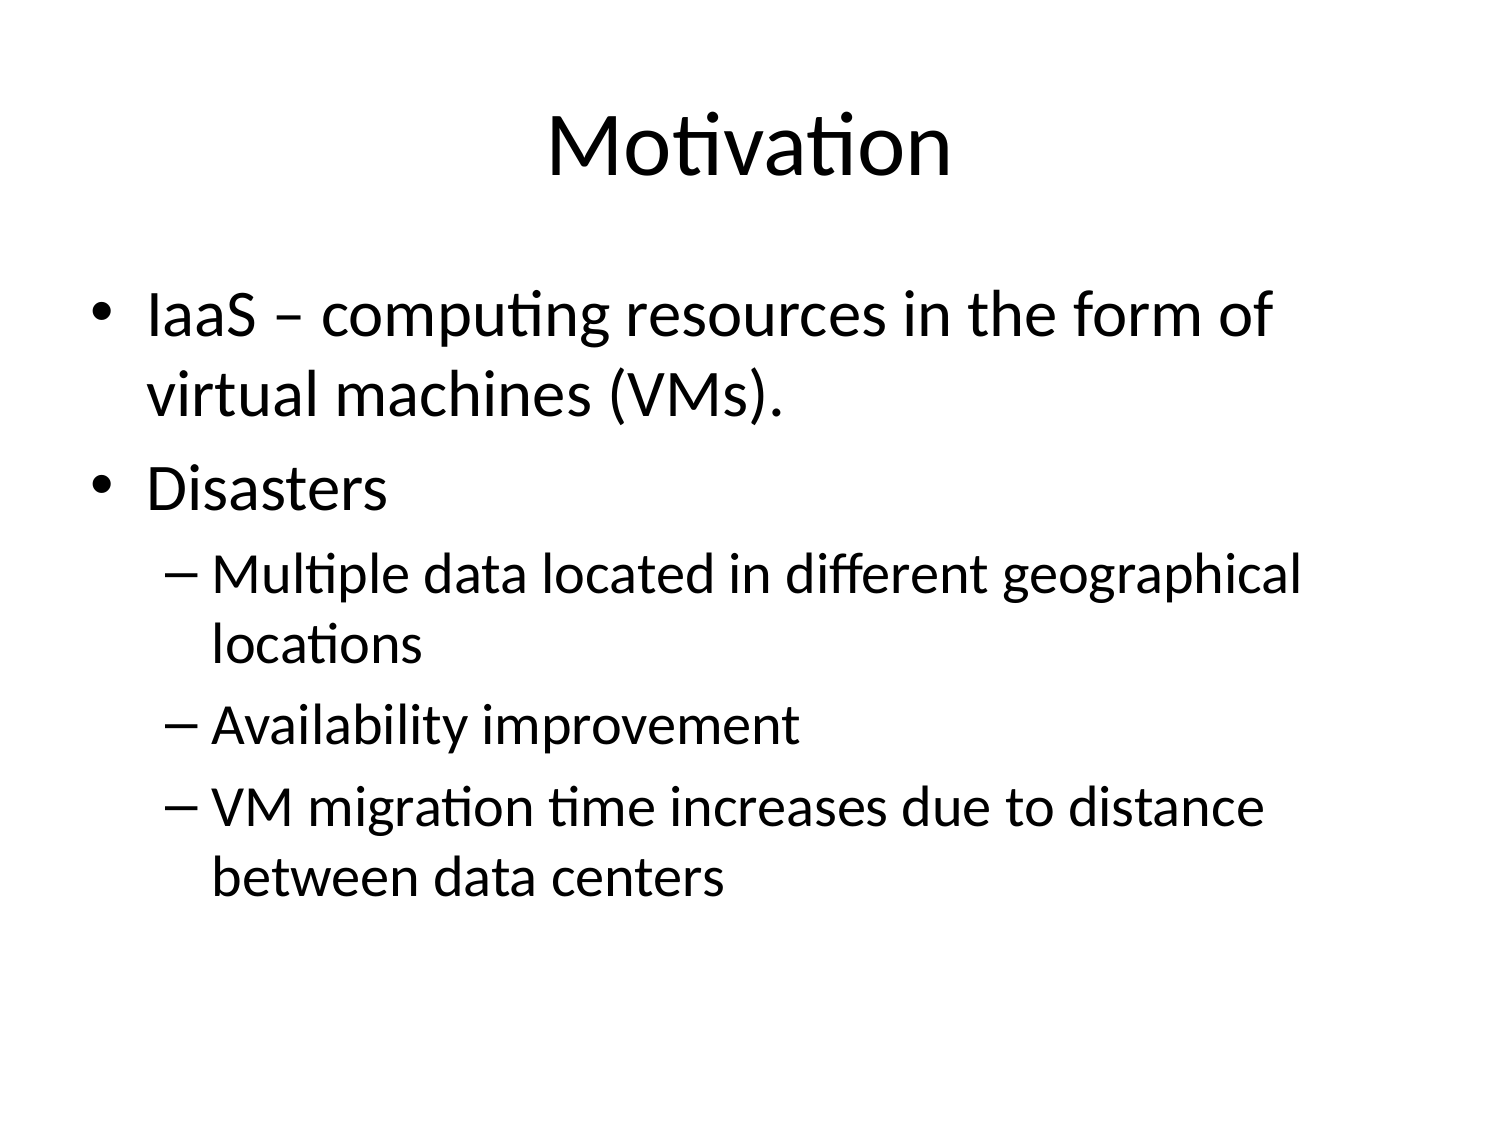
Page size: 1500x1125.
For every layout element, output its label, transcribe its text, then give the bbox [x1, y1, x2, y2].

title Motivation [75, 45, 1425, 233]
list IaaS – computing resources in the form of virtual machines (VMs). Disasters Multiple data located in different geographical locations Availability improvement VM migration time increases due to distance between data centers [75, 262, 1425, 1005]
